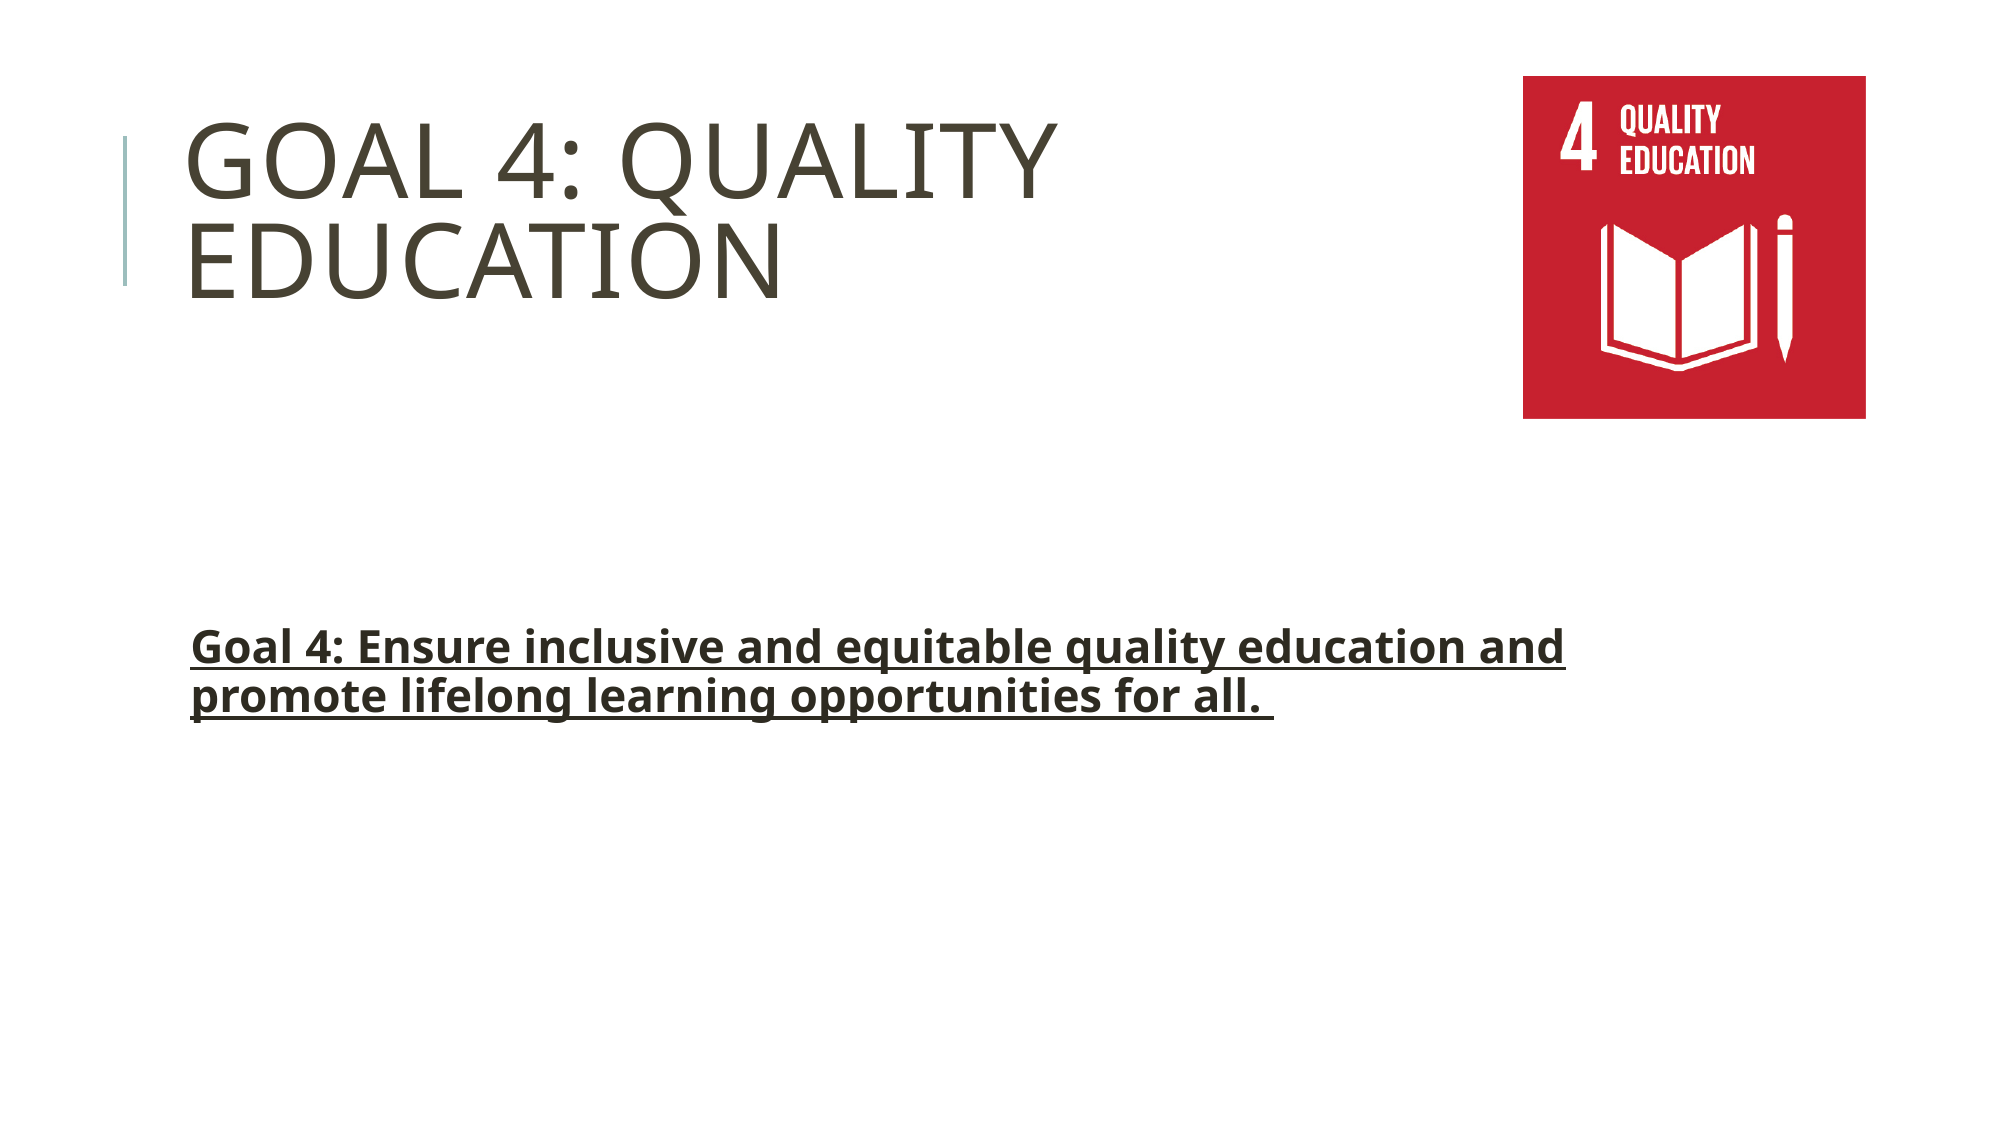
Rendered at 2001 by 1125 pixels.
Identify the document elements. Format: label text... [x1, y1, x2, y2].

picture [1523, 76, 1867, 419]
title Goal 4: quality education [168, 96, 1194, 342]
list Goal 4: Ensure inclusive and equitable quality education and promote lifelong learning opportunities for all. [168, 375, 1763, 1035]
